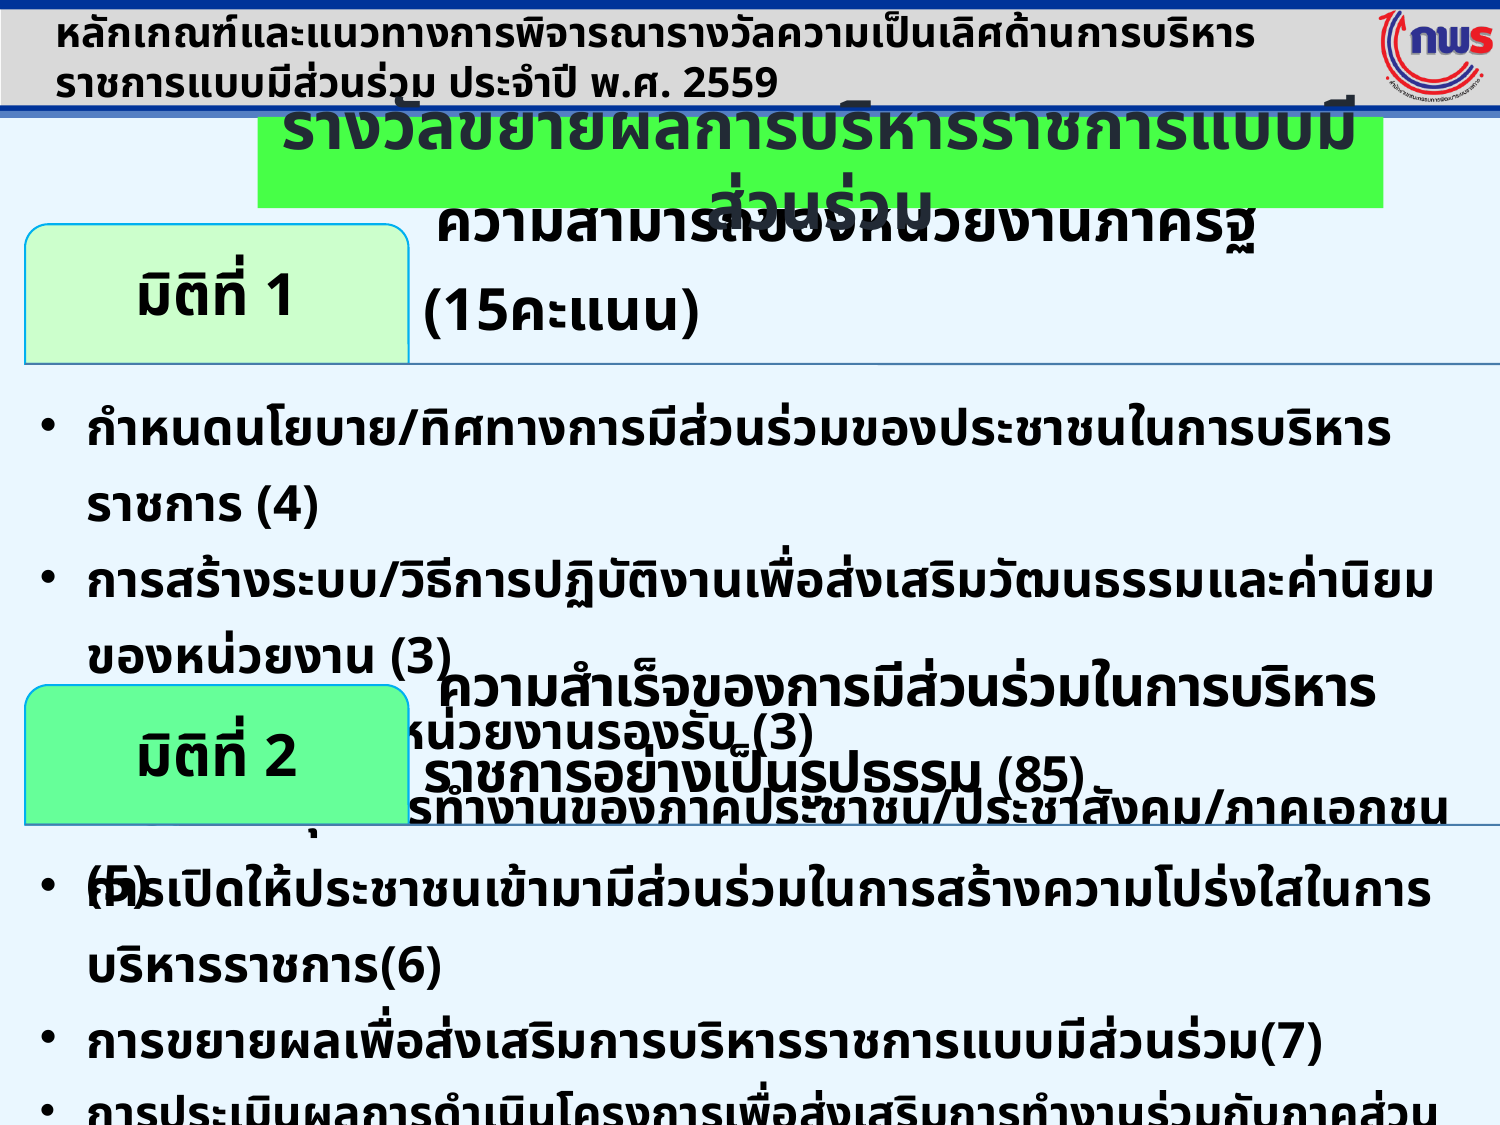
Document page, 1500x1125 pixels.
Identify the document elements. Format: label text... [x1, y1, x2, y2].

text_box หลักเกณฑ์และแนวทางการพิจารณารางวัลความเป็นเลิศด้านการบริหารราชการแบบมีส่วนร่วม ประจำปี พ.ศ. 2559 [40, 0, 1384, 110]
picture [1384, 4, 1495, 106]
text_box รางวัลขยายผลการบริหารราชการแบบมีส่วนร่วม [256, 115, 1385, 210]
text_box [0, 110, 1500, 1125]
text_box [25, 224, 1500, 1125]
